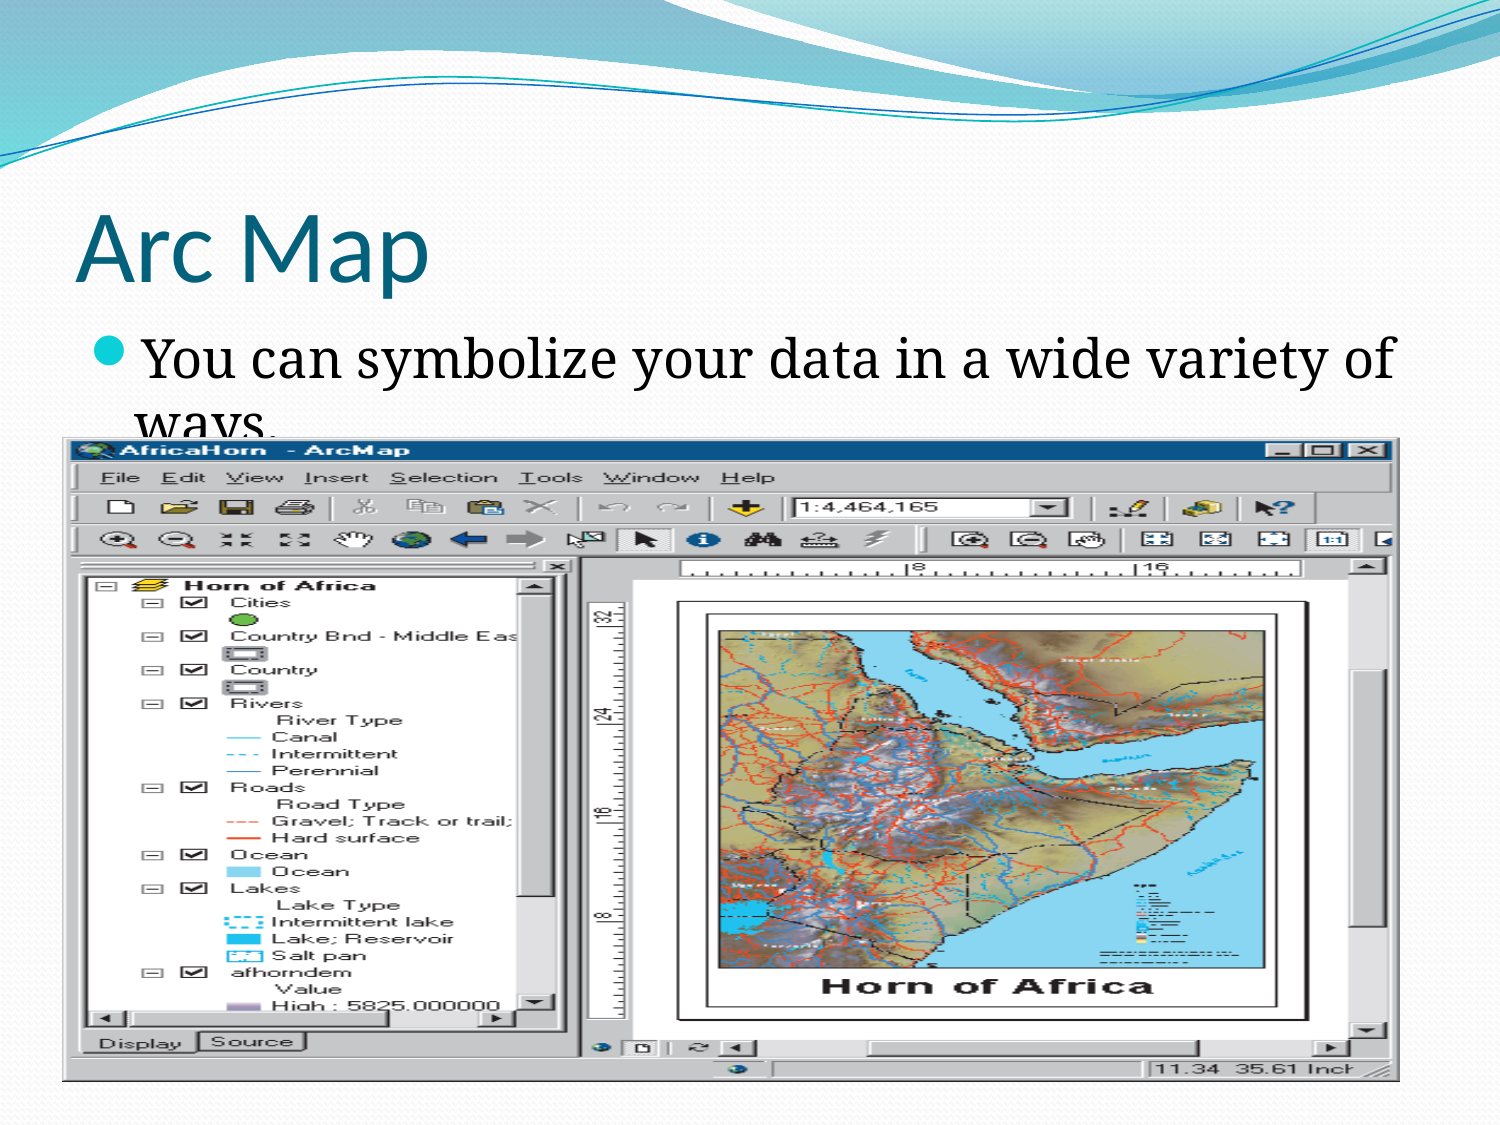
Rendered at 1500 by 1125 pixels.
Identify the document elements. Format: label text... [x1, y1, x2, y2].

title Arc Map [75, 115, 1425, 303]
list You can symbolize your data in a wide variety of ways. [75, 317, 1425, 1038]
picture [62, 437, 1401, 1083]
